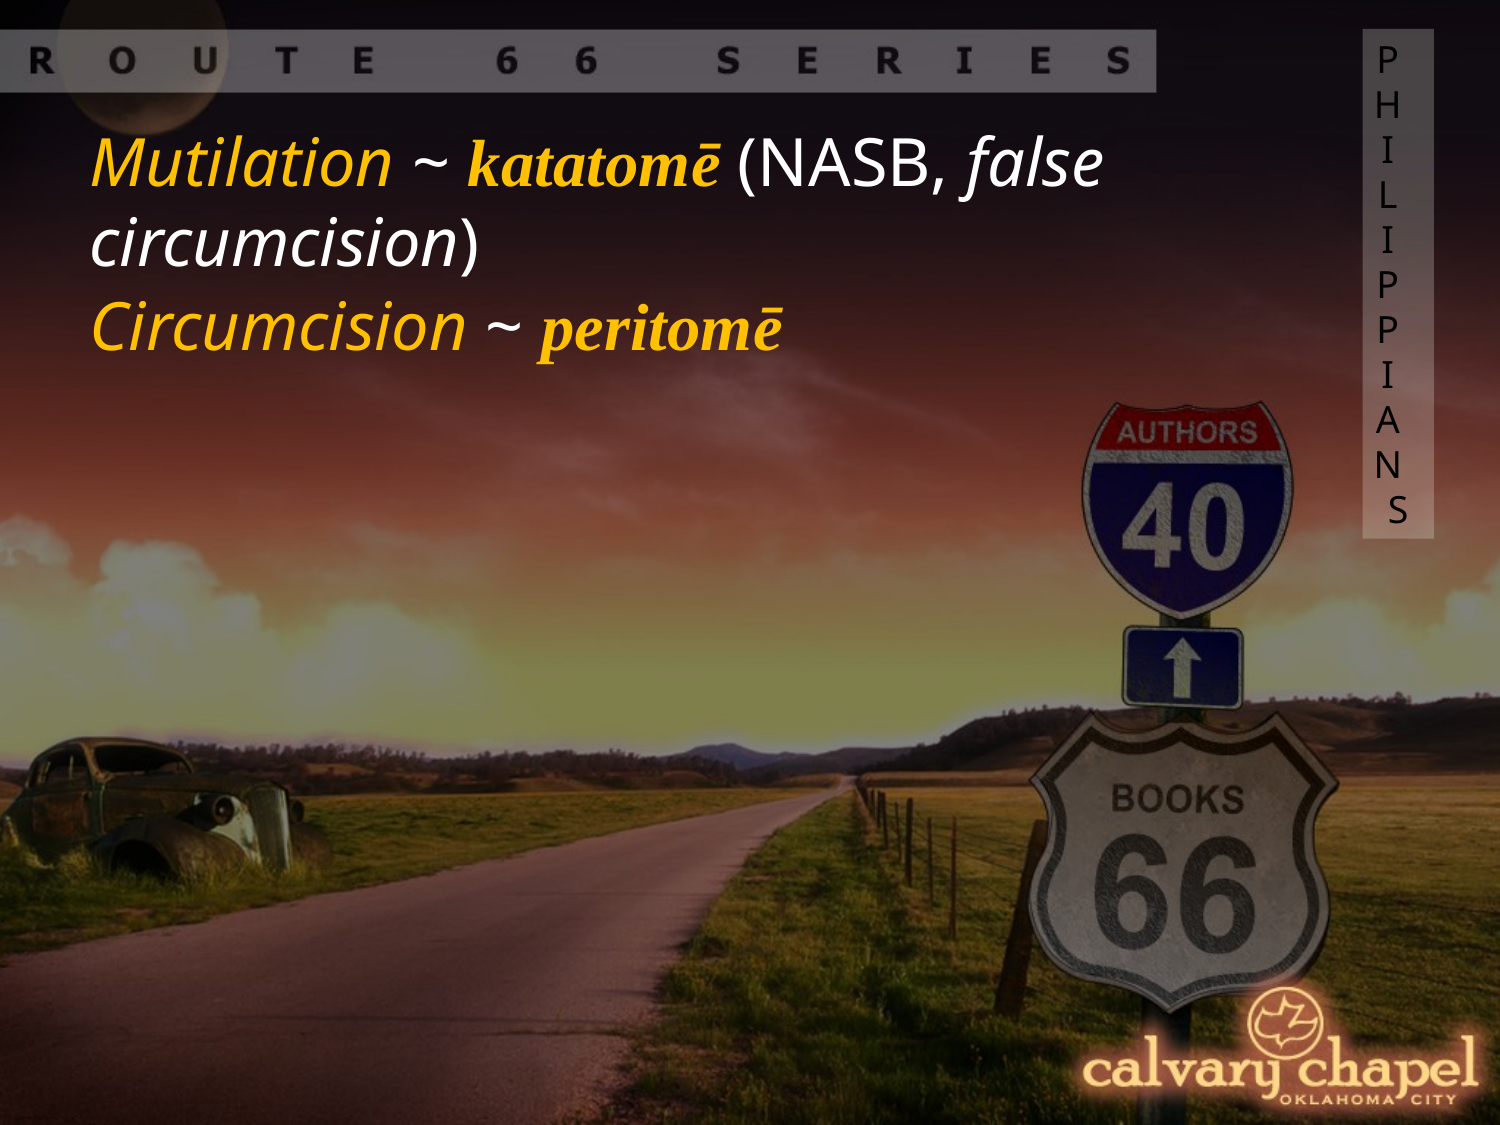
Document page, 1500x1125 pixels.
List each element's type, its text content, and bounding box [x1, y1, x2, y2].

text_box Circumcision ~ peritomē [74, 276, 1363, 372]
text_box Mutilation ~ katatomē (NASB, false circumcision) [74, 112, 1338, 276]
picture [0, 0, 1500, 1125]
text_box PHILIPPIANS [1362, 28, 1434, 539]
